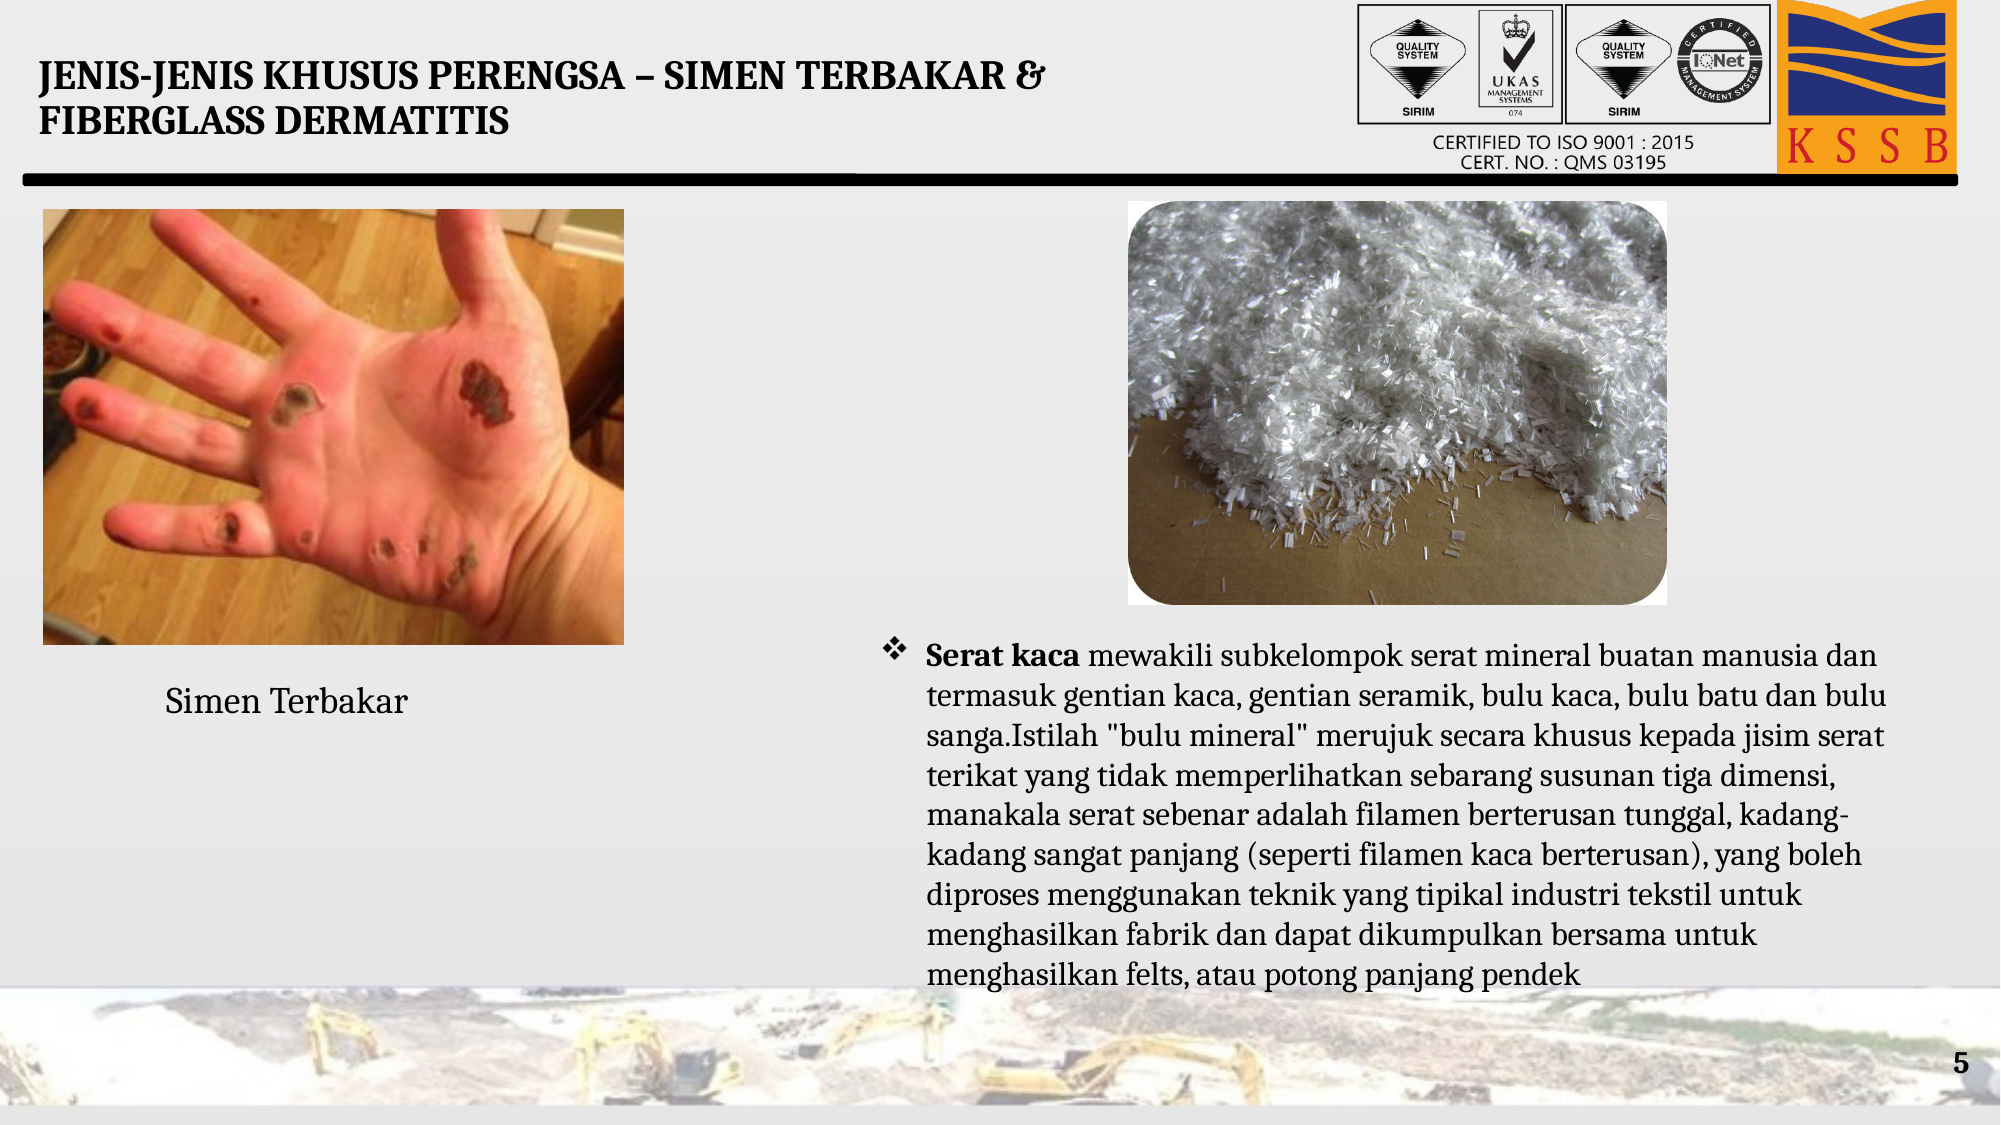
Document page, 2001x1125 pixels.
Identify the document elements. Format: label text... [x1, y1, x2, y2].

picture [43, 209, 624, 645]
title JENIS-JENIS KHUSUS PERENGSA – SIMEN TERBAKAR & FIBERGLASS DERMATITIS [23, 0, 1347, 170]
text_box [22, 173, 1347, 187]
text_box Serat kaca mewakili subkelompok serat mineral buatan manusia dan termasuk gentian kaca, gentian seramik, bulu kaca, bulu batu dan bulu sanga.Istilah "bulu mineral" merujuk secara khusus kepada jisim serat terikat yang tidak memperlihatkan sebarang susunan tiga dimensi, manakala serat sebenar adalah filamen berterusan tunggal, kadang-kadang sangat panjang (seperti filamen kaca berterusan), yang boleh diproses menggunakan teknik yang tipikal industri tekstil untuk menghasilkan fabrik dan dapat dikumpulkan bersama untuk menghasilkan felts, atau potong panjang pendek [865, 625, 1930, 1000]
text_box Simen Terbakar [70, 668, 505, 729]
picture [0, 0, 2001, 1125]
slide_number 5 [1885, 1031, 1985, 1091]
text_box [0, 0, 2000, 962]
